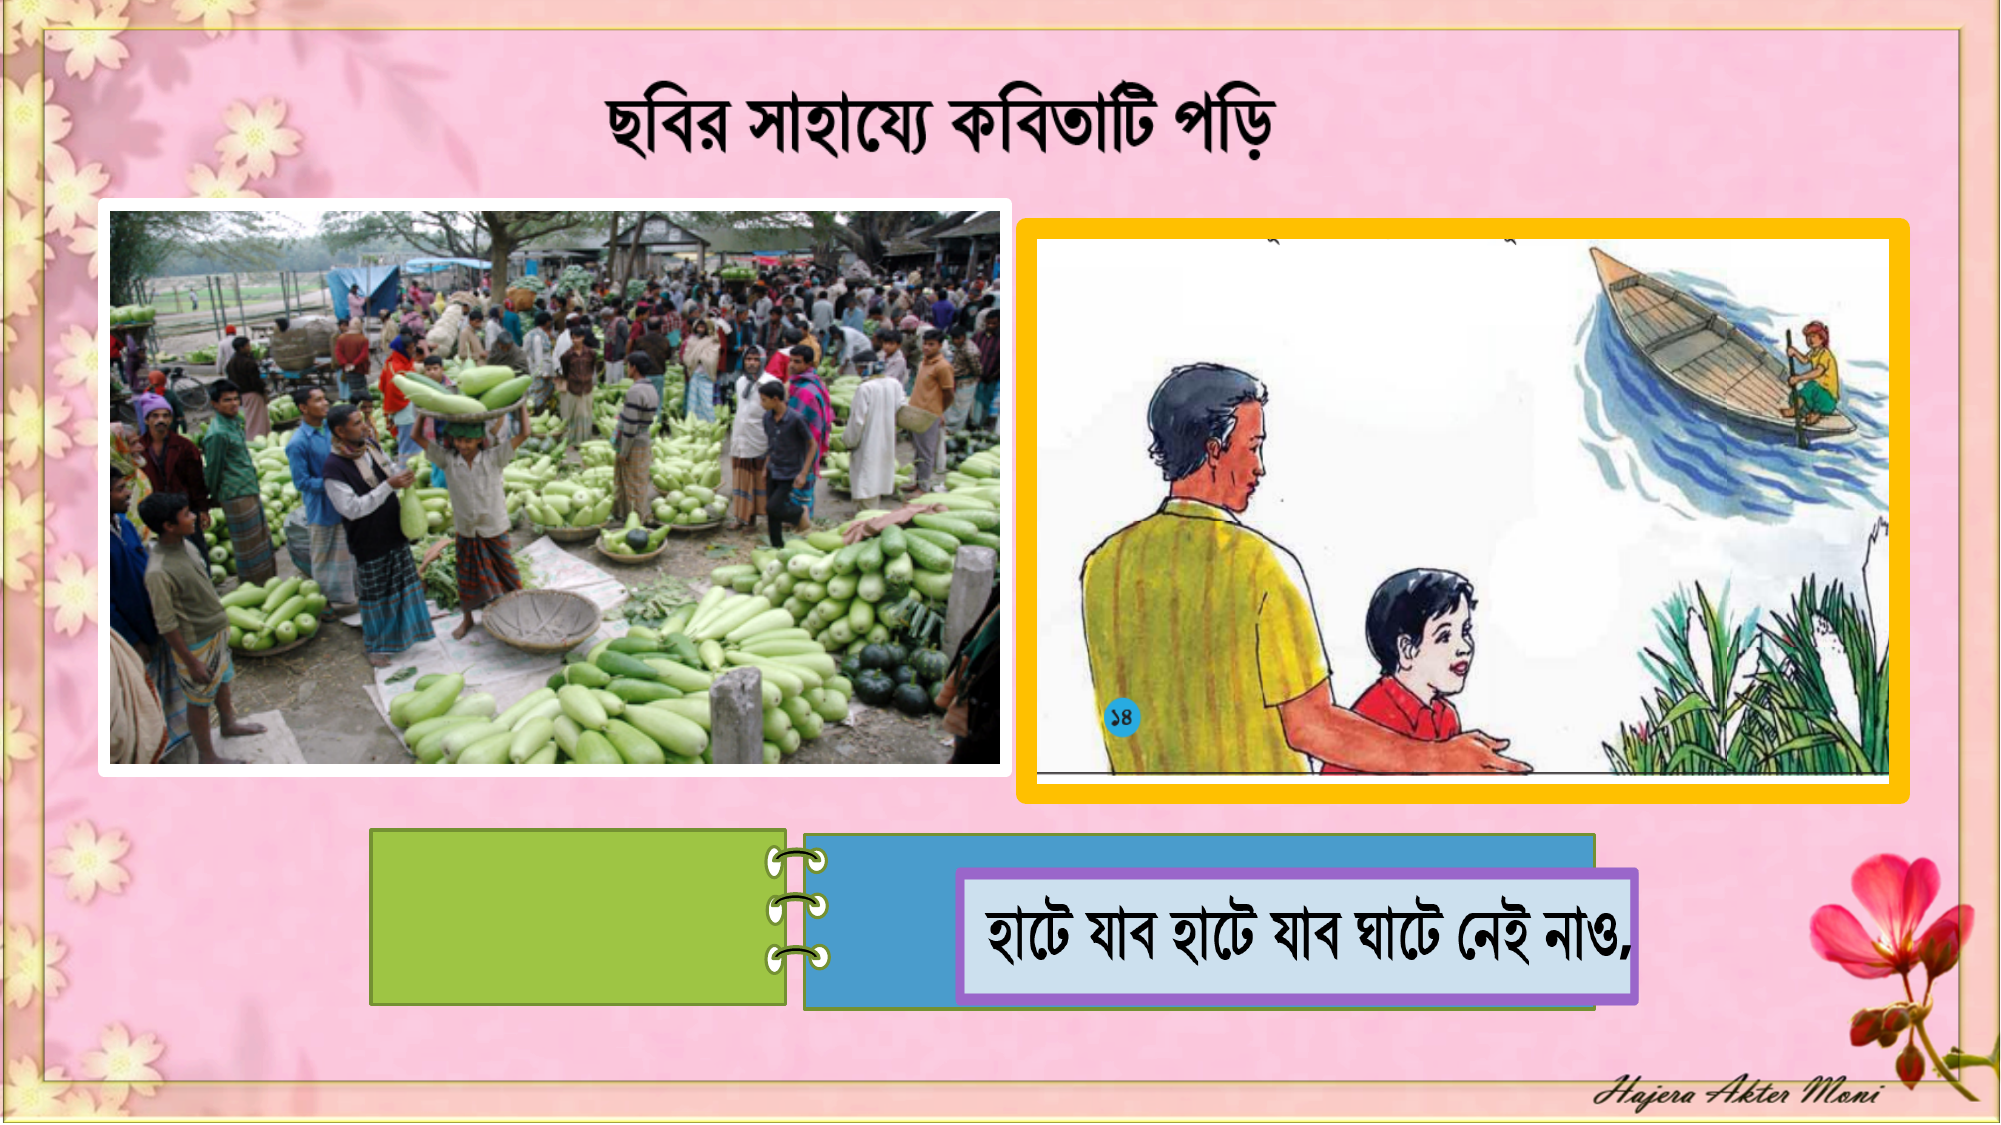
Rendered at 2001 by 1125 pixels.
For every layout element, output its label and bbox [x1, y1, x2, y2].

text_box [803, 833, 1596, 1011]
text_box [369, 828, 787, 1006]
text_box [765, 846, 830, 974]
picture [0, 0, 2001, 1125]
text_box [1036, 238, 1891, 785]
text_box [948, 861, 1673, 1039]
